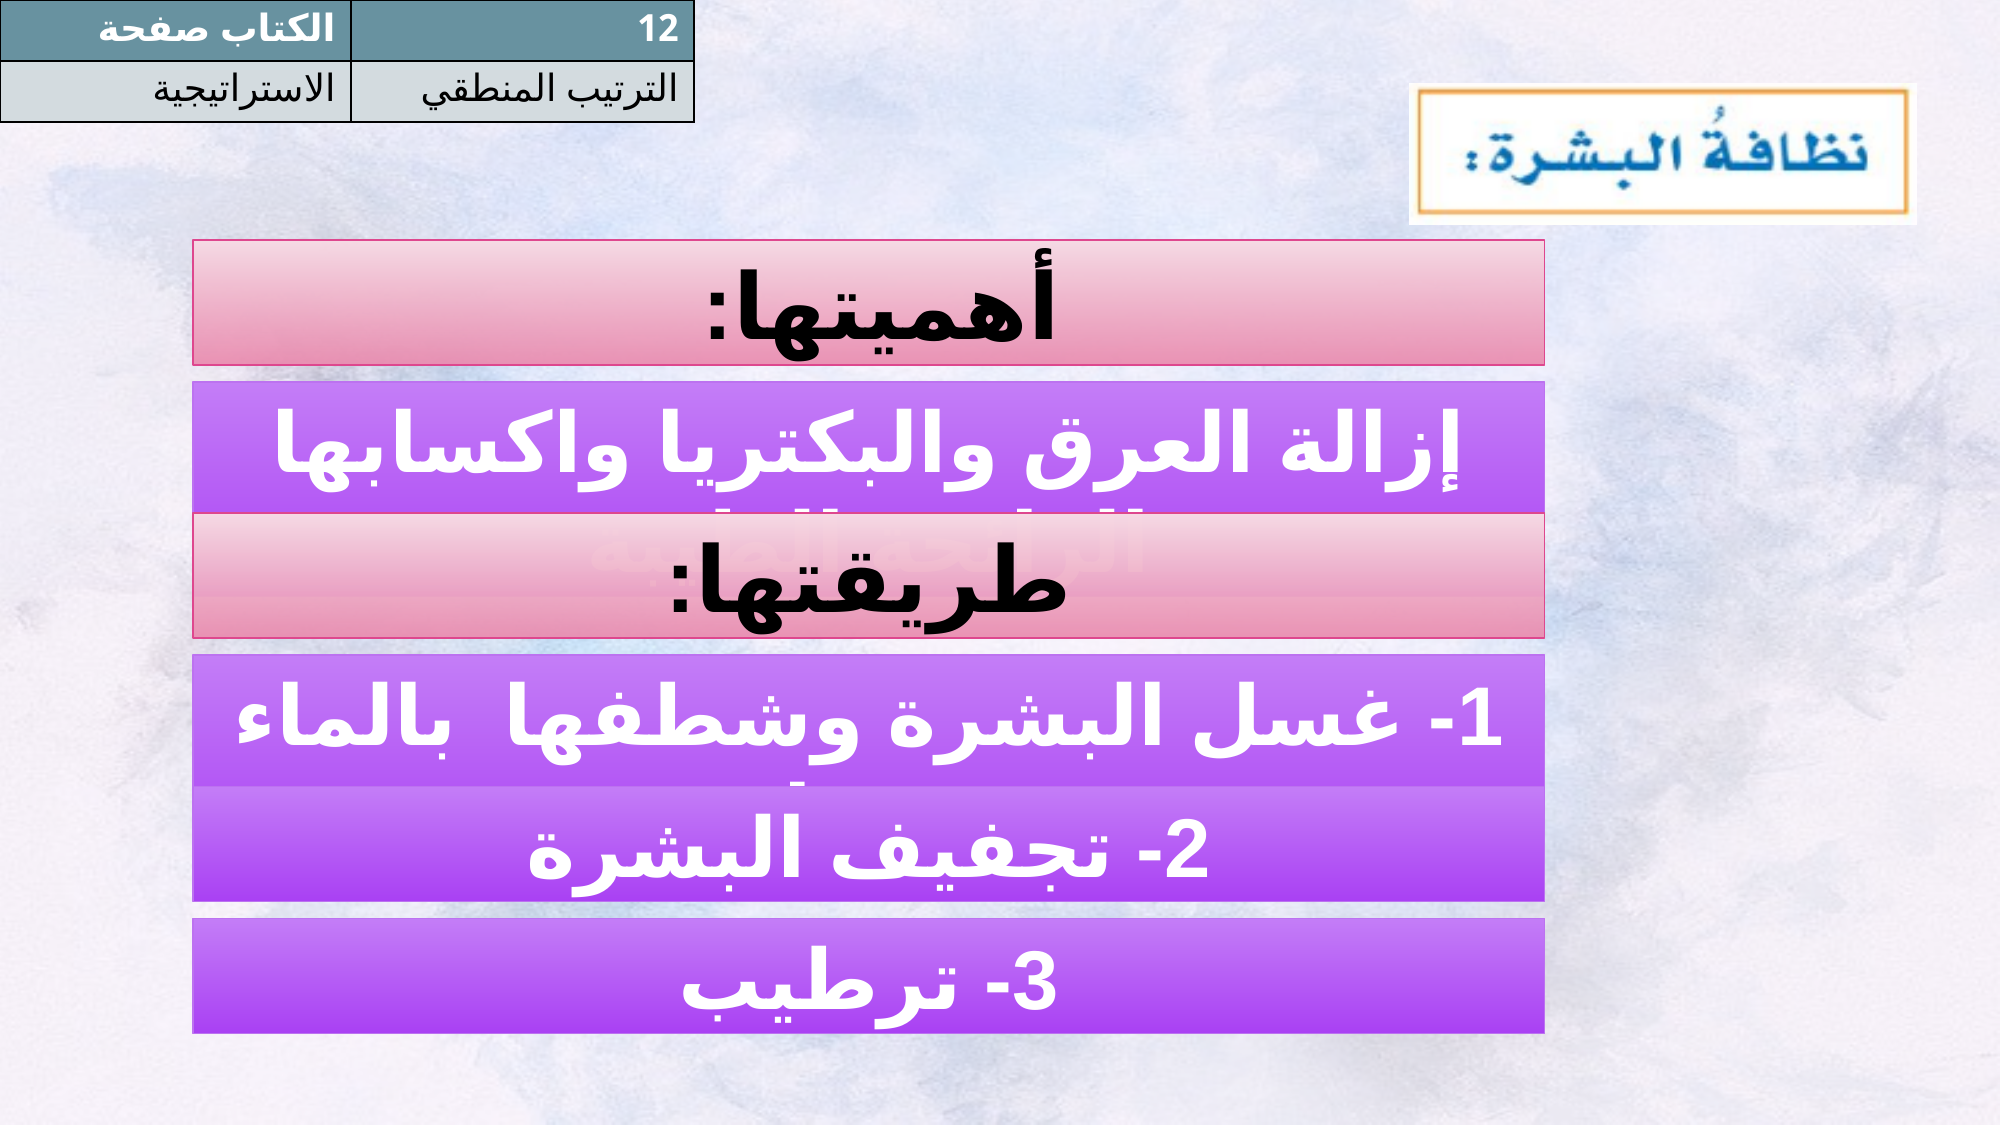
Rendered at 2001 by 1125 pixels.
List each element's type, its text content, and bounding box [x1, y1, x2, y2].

table_cell الترتيب المنطقي [352, 62, 693, 121]
text_box 3- ترطيب [192, 918, 1545, 1034]
picture [1409, 82, 1917, 226]
table_cell الاستراتيجية [1, 62, 350, 121]
text_box أهميتها: [192, 239, 1545, 366]
text_box إزالة العرق والبكتريا واكسابها الرائحة الطيبة [192, 381, 1545, 512]
table_header الكتاب صفحة [1, 1, 350, 60]
table_header 12 [352, 1, 693, 60]
text_box طريقتها: [192, 512, 1545, 639]
text_box 2- تجفيف البشرة [192, 786, 1545, 902]
text_box 1- غسل البشرة وشطفها بالماء جيدا [192, 654, 1545, 786]
